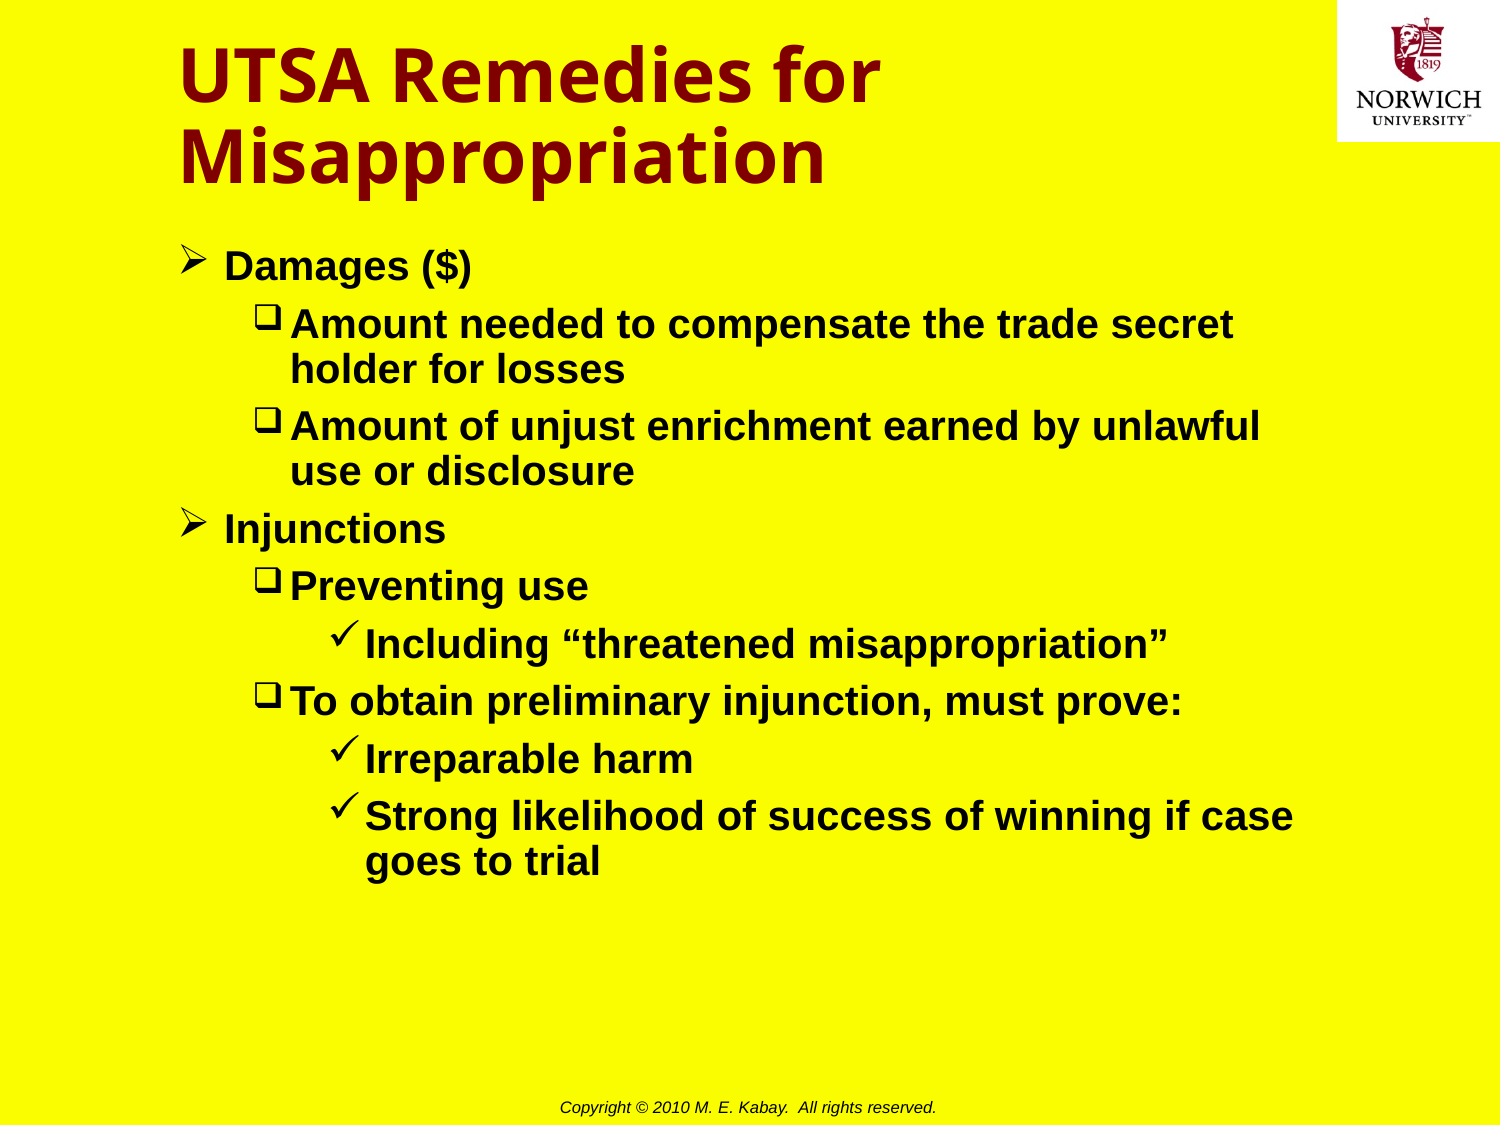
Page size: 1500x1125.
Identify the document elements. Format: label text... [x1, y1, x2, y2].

list Damages ($) Amount needed to compensate the trade secret holder for losses Amount of unjust enrichment earned by unlawful use or disclosure Injunctions Preventing use Including “threatened misappropriation” To obtain preliminary injunction, must prove: Irreparable harm Strong likelihood of success of winning if case goes to trial [161, 236, 1339, 1063]
title UTSA Remedies for Misappropriation [161, 24, 1339, 213]
picture [1337, 0, 1500, 142]
